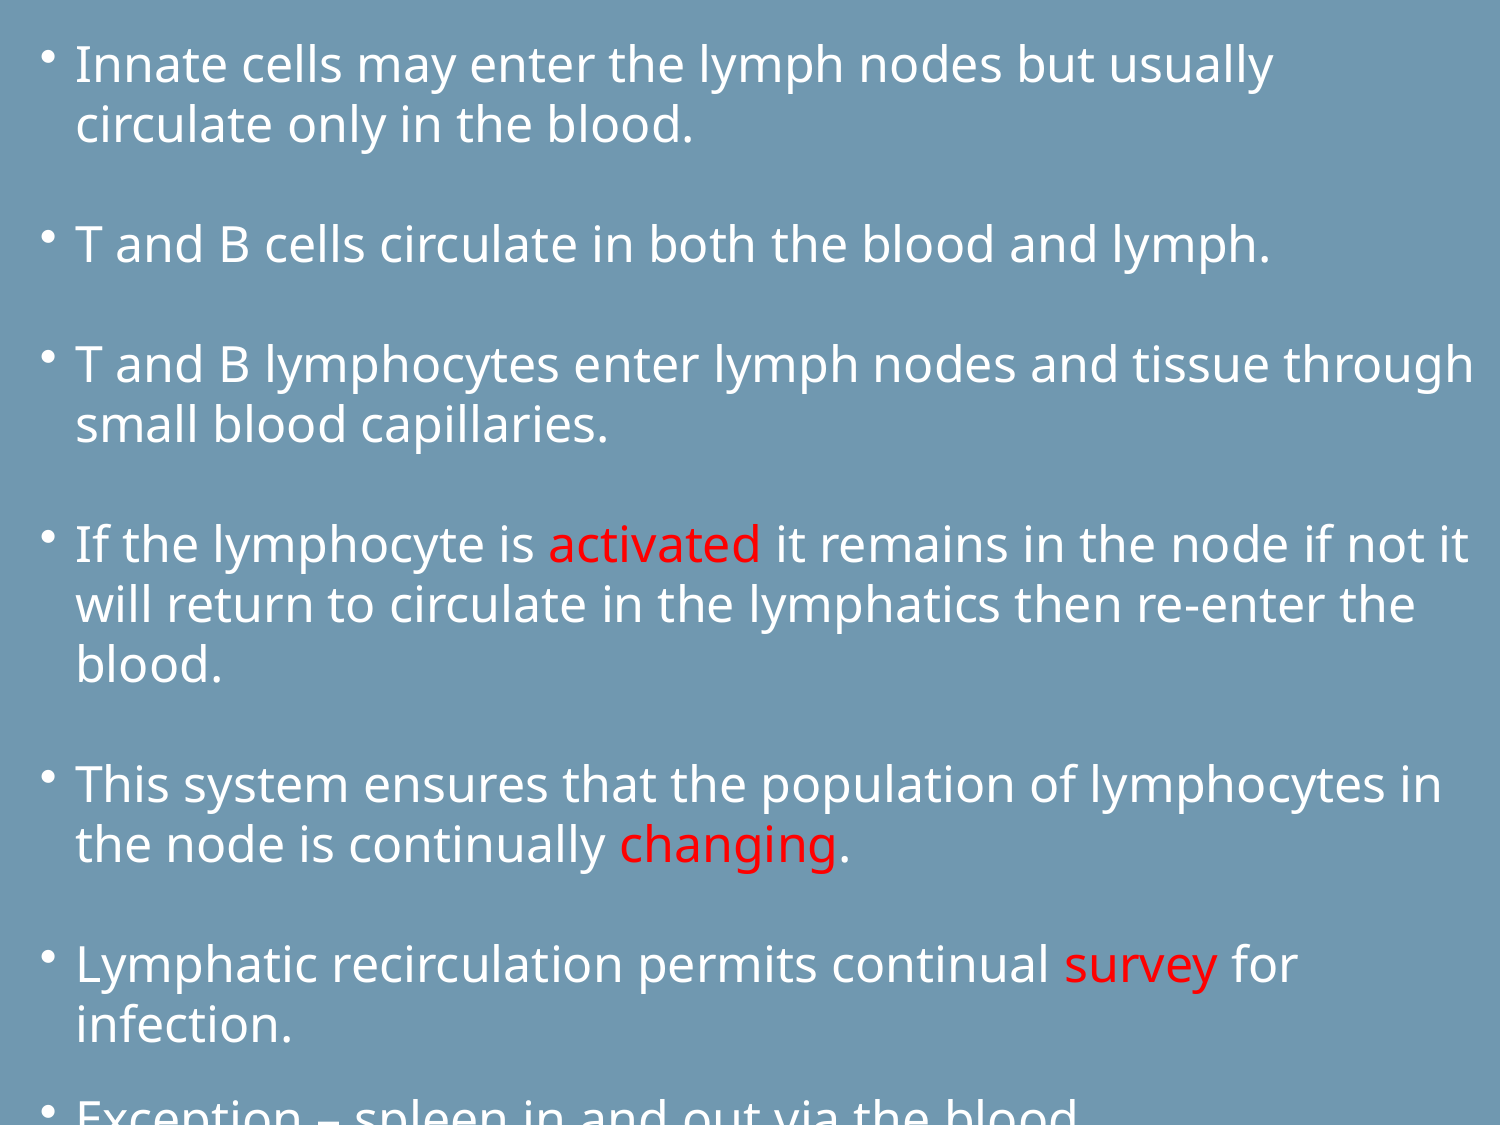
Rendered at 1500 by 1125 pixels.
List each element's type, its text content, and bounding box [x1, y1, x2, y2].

text_box Innate cells may enter the lymph nodes but usually circulate only in the blood. T and B cells circulate in both the blood and lymph. T and B lymphocytes enter lymph nodes and tissue through small blood capillaries. If the lymphocyte is activated it remains in the node if not it will return to circulate in the lymphatics then re-enter the blood. This system ensures that the population of lymphocytes in the node is continually changing. Lymphatic recirculation permits continual survey for infection. Exception – spleen in and out via the blood. [24, 24, 1500, 1125]
